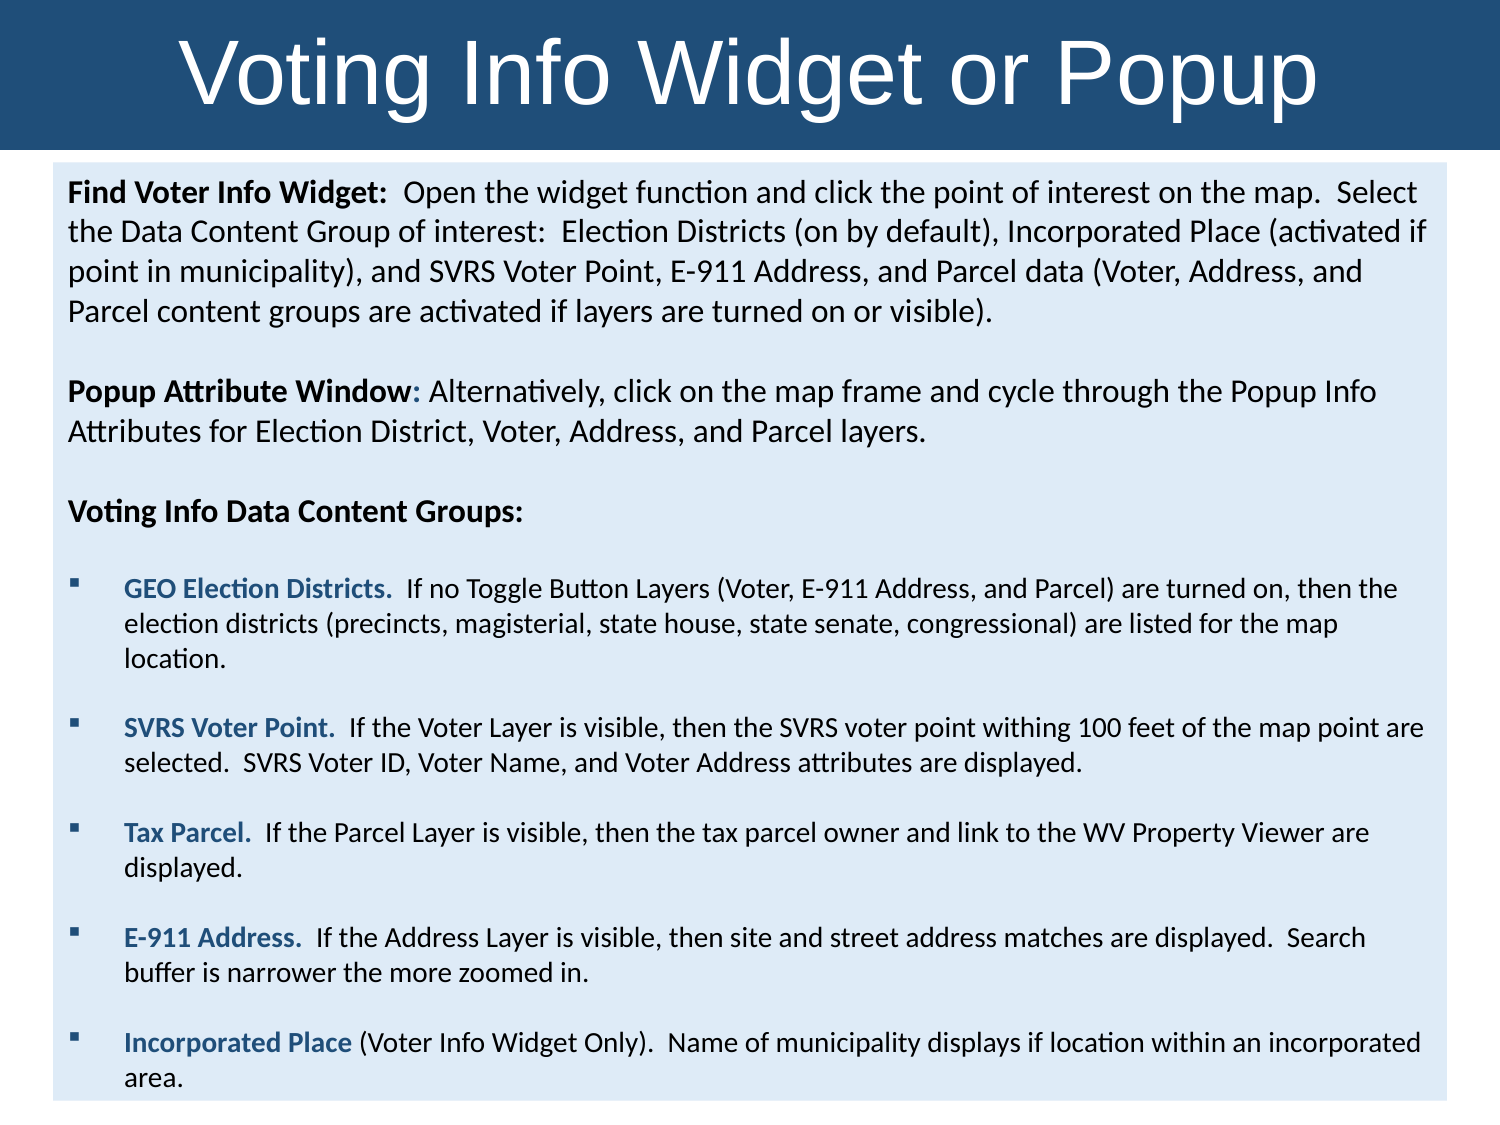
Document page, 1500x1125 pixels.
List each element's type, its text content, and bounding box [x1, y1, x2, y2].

text_box Find Voter Info Widget: Open the widget function and click the point of interest on the map. Select the Data Content Group of interest: Election Districts (on by default), Incorporated Place (activated if point in municipality), and SVRS Voter Point, E-911 Address, and Parcel data (Voter, Address, and Parcel content groups are activated if layers are turned on or visible). Popup Attribute Window: Alternatively, click on the map frame and cycle through the Popup Info Attributes for Election District, Voter, Address, and Parcel layers. Voting Info Data Content Groups: GEO Election Districts. If no Toggle Button Layers (Voter, E-911 Address, and Parcel) are turned on, then the election districts (precincts, magisterial, state house, state senate, congressional) are listed for the map location. SVRS Voter Point. If the Voter Layer is visible, then the SVRS voter point withing 100 feet of the map point are selected. SVRS Voter ID, Voter Name, and Voter Address attributes are displayed. Tax Parcel. If the Parcel Layer is visible, then the tax parcel owner and link to the WV Property Viewer are displayed. E-911 Address. If the Address Layer is visible, then site and street address matches are displayed. Search buffer is narrower the more zoomed in. Incorporated Place (Voter Info Widget Only). Name of municipality displays if location within an incorporated area. [53, 162, 1447, 1101]
text_box Voting Info Widget or Popup [0, 0, 1500, 150]
